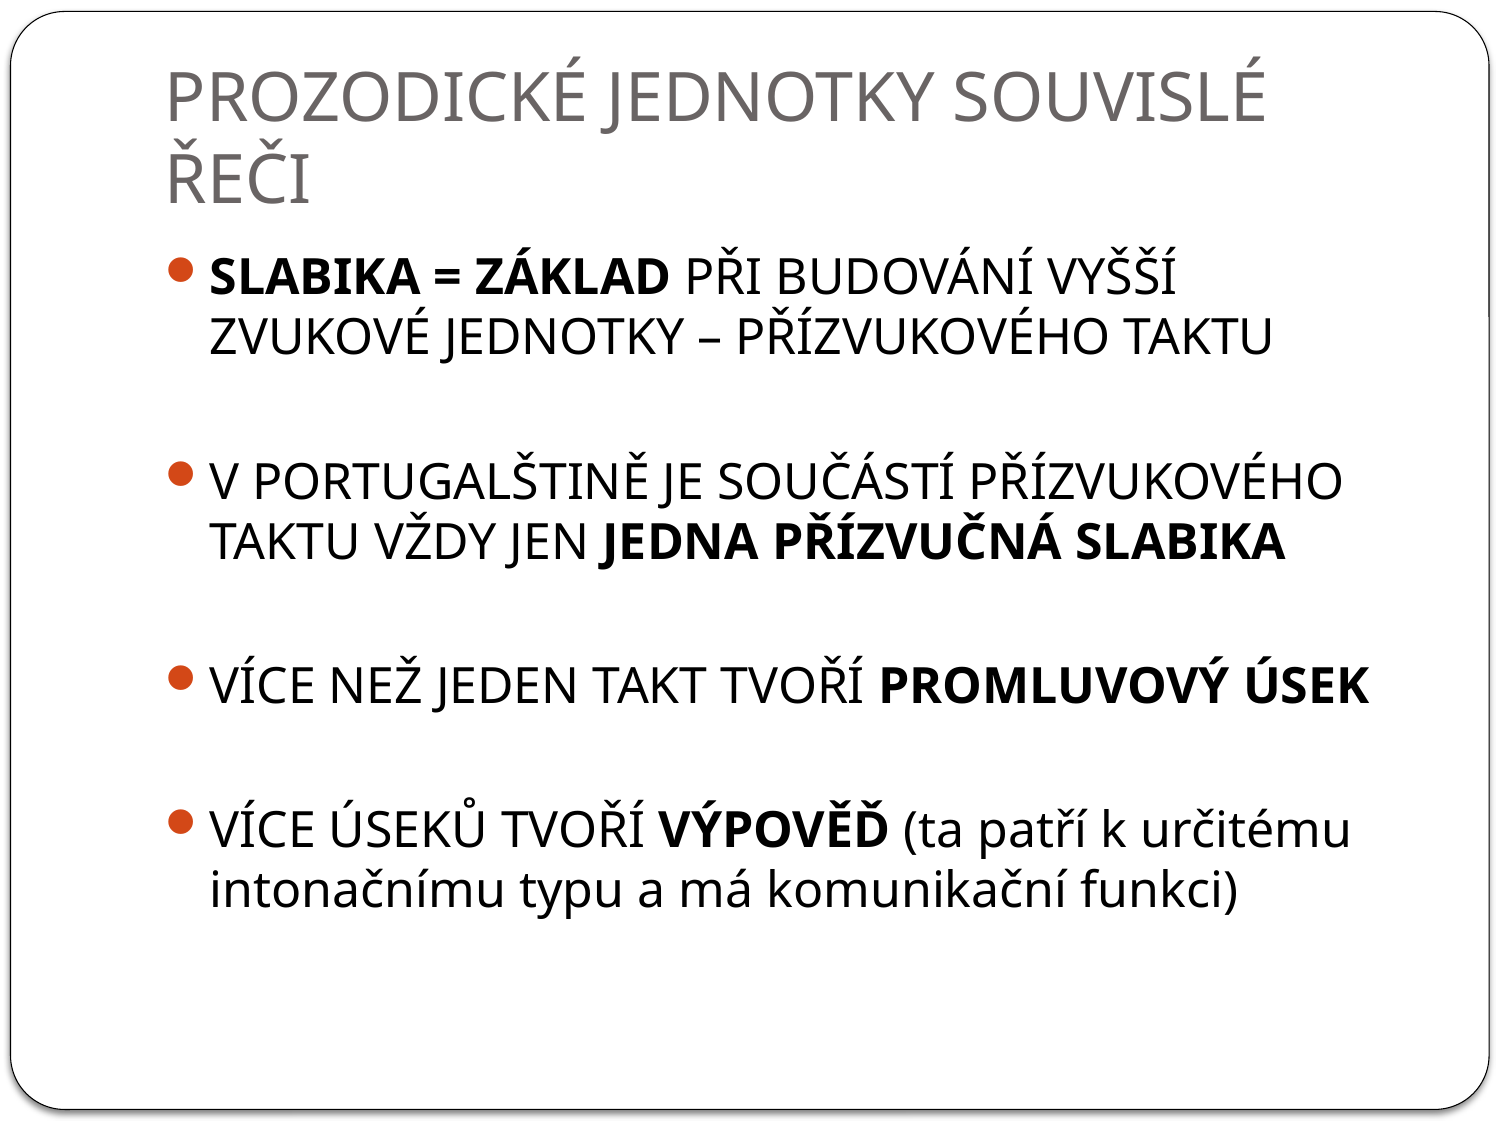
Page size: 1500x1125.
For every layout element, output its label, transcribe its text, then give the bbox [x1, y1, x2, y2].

list SLABIKA = ZÁKLAD PŘI BUDOVÁNÍ VYŠŠÍ ZVUKOVÉ JEDNOTKY – PŘÍZVUKOVÉHO TAKTU V PORTUGALŠTINĚ JE SOUČÁSTÍ PŘÍZVUKOVÉHO TAKTU VŽDY JEN JEDNA PŘÍZVUČNÁ SLABIKA VÍCE NEŽ JEDEN TAKT TVOŘÍ PROMLUVOVÝ ÚSEK VÍCE ÚSEKŮ TVOŘÍ VÝPOVĚĎ (ta patří k určitému intonačnímu typu a má komunikační funkci) [150, 237, 1425, 988]
title PROZODICKÉ JEDNOTKY SOUVISLÉ ŘEČI [150, 45, 1425, 233]
